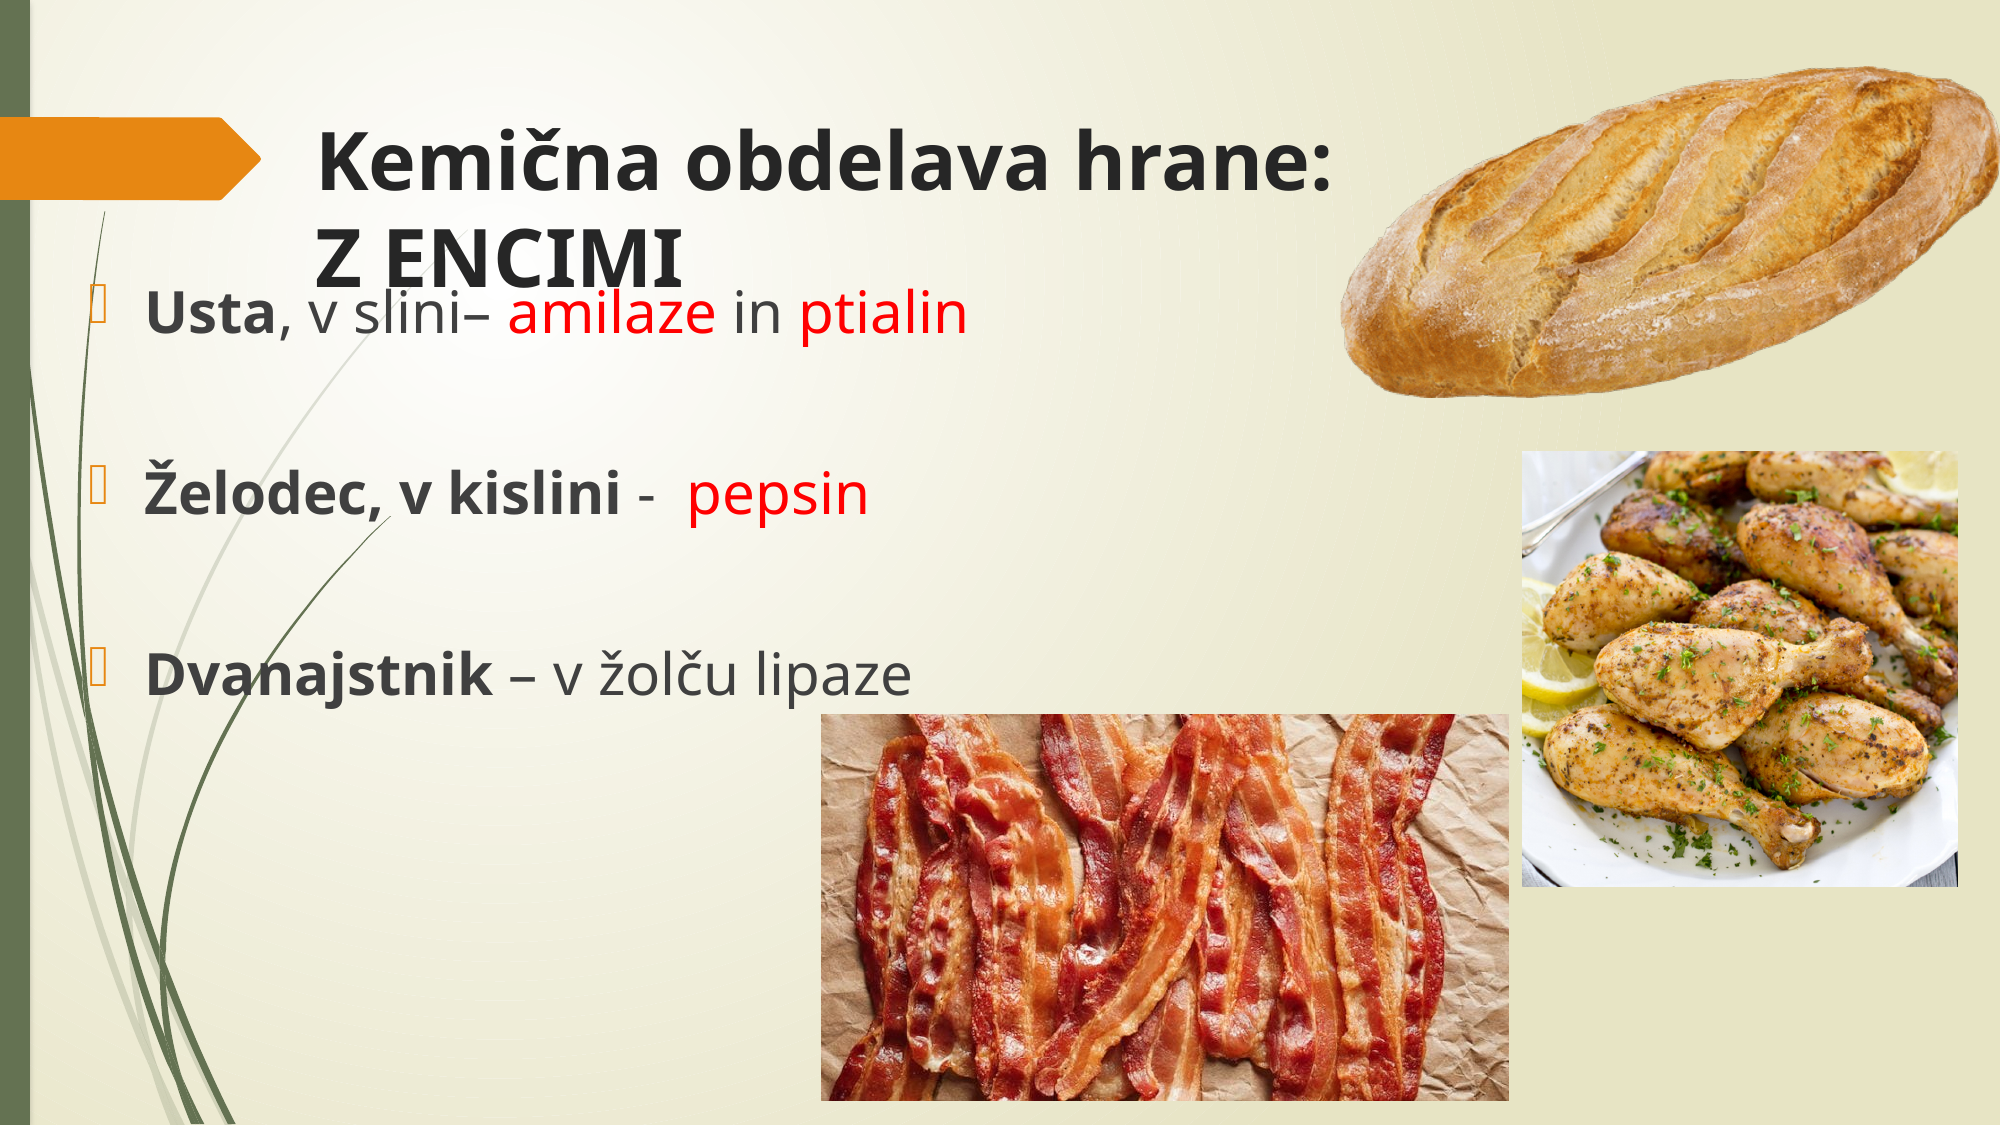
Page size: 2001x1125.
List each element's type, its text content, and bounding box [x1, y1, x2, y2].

picture [820, 714, 1509, 1102]
list Usta, v slini– amilaze in ptialin Želodec, v kislini - pepsin Dvanajstnik – v žolču lipaze [73, 267, 1740, 887]
picture [1339, 66, 2000, 399]
picture [1521, 451, 1958, 888]
title Kemična obdelava hrane: Z ENCIMI [300, 102, 1335, 267]
